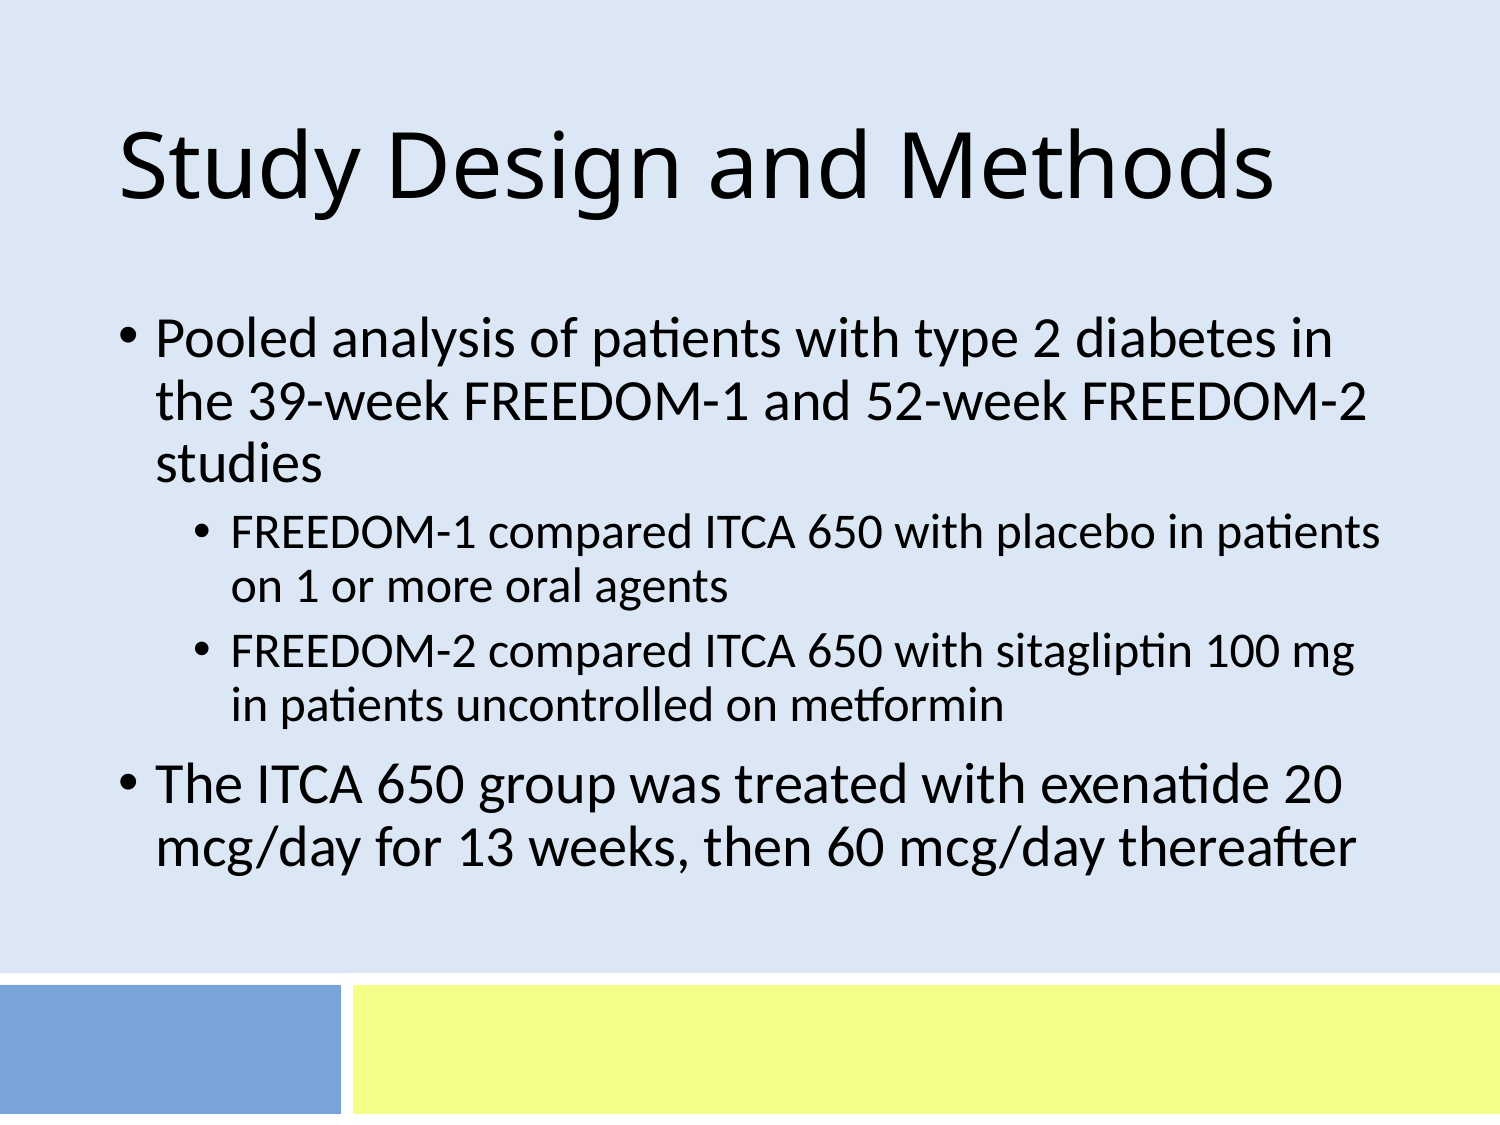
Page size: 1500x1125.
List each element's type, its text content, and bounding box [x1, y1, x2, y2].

title Study Design and Methods [103, 59, 1397, 278]
picture [0, 0, 1500, 1125]
list Pooled analysis of patients with type 2 diabetes in the 39-week FREEDOM-1 and 52-week FREEDOM-2 studies FREEDOM-1 compared ITCA 650 with placebo in patients on 1 or more oral agents FREEDOM-2 compared ITCA 650 with sitagliptin 100 mg in patients uncontrolled on metformin The ITCA 650 group was treated with exenatide 20 mcg/day for 13 weeks, then 60 mcg/day thereafter [103, 299, 1397, 1014]
